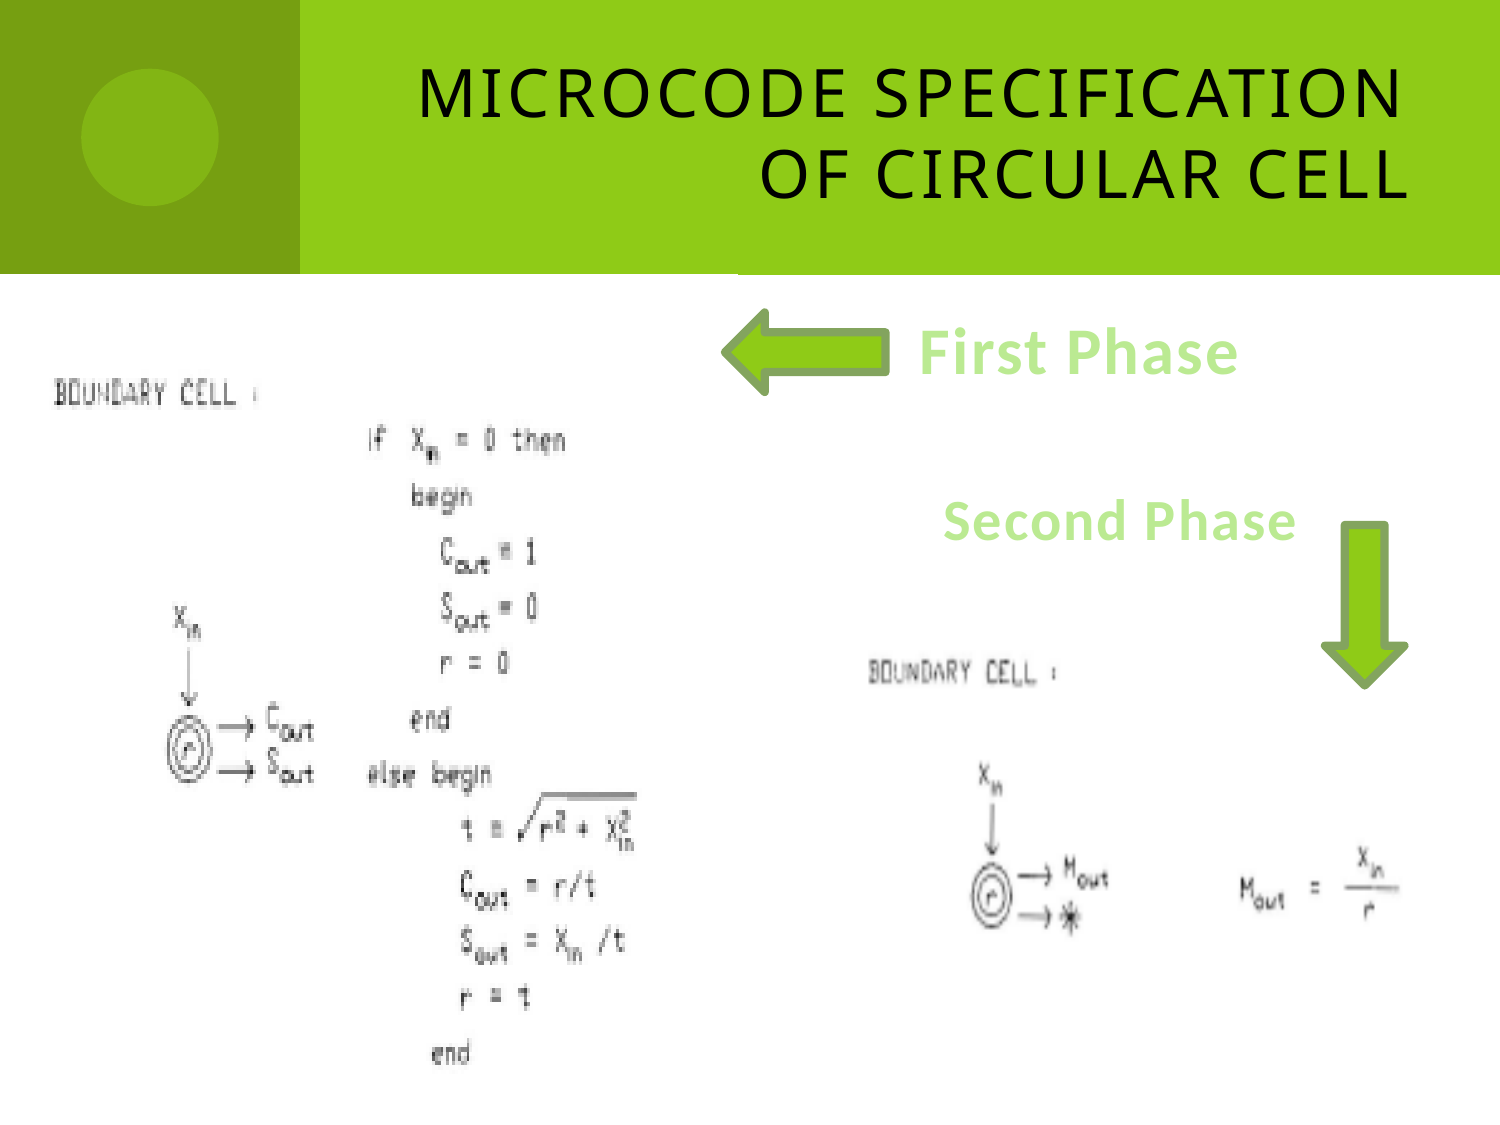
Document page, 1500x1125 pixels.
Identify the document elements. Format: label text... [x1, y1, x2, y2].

picture [837, 599, 1463, 1001]
text_box [1340, 520, 1389, 593]
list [0, 274, 738, 1125]
text_box [755, 308, 890, 397]
title Microcode Specification of Circular Cell [399, 37, 1425, 225]
text_box Second Phase [924, 474, 1316, 593]
text_box First Phase [758, 299, 1350, 395]
